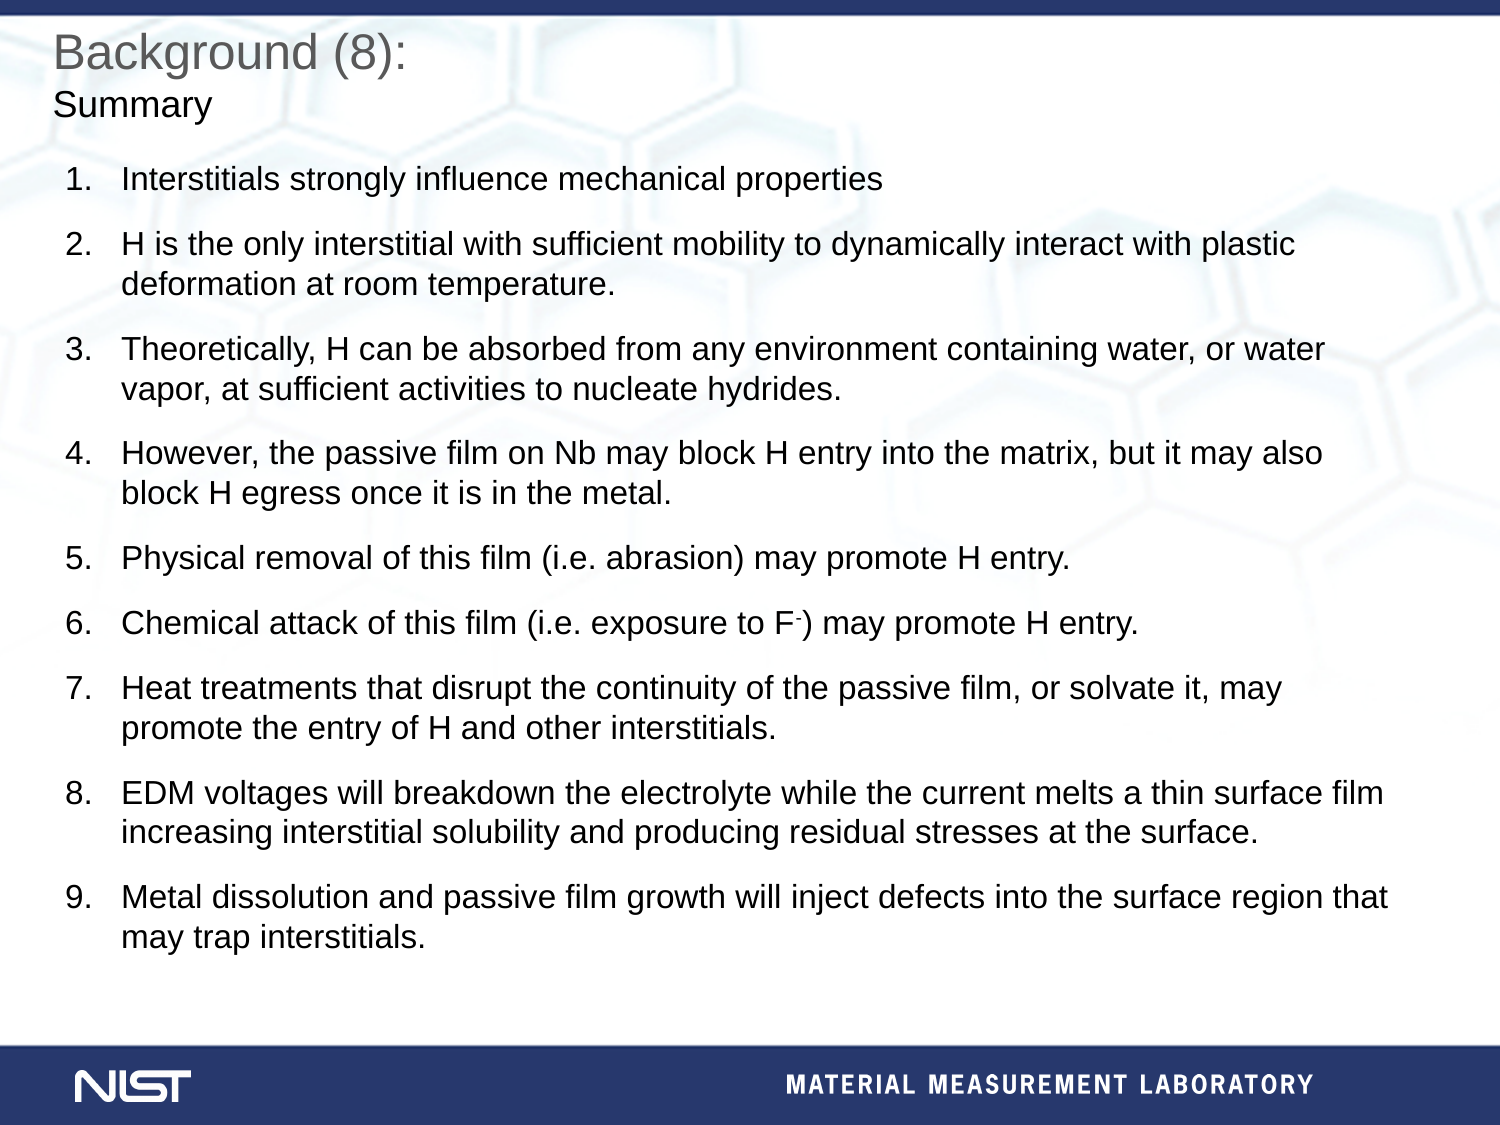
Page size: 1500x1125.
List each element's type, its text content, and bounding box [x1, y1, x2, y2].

list Background (8): Summary [37, 12, 1317, 138]
list Interstitials strongly influence mechanical properties H is the only interstitial with sufficient mobility to dynamically interact with plastic deformation at room temperature. Theoretically, H can be absorbed from any environment containing water, or water vapor, at sufficient activities to nucleate hydrides. However, the passive film on Nb may block H entry into the matrix, but it may also block H egress once it is in the metal. Physical removal of this film (i.e. abrasion) may promote H entry. Chemical attack of this film (i.e. exposure to F-) may promote H entry. Heat treatments that disrupt the continuity of the passive film, or solvate it, may promote the entry of H and other interstitials. EDM voltages will breakdown the electrolyte while the current melts a thin surface film increasing interstitial solubility and producing residual stresses at the surface. Metal dissolution and passive film growth will inject defects into the surface region that may trap interstitials. [50, 149, 1425, 1000]
picture [0, 0, 1500, 1125]
